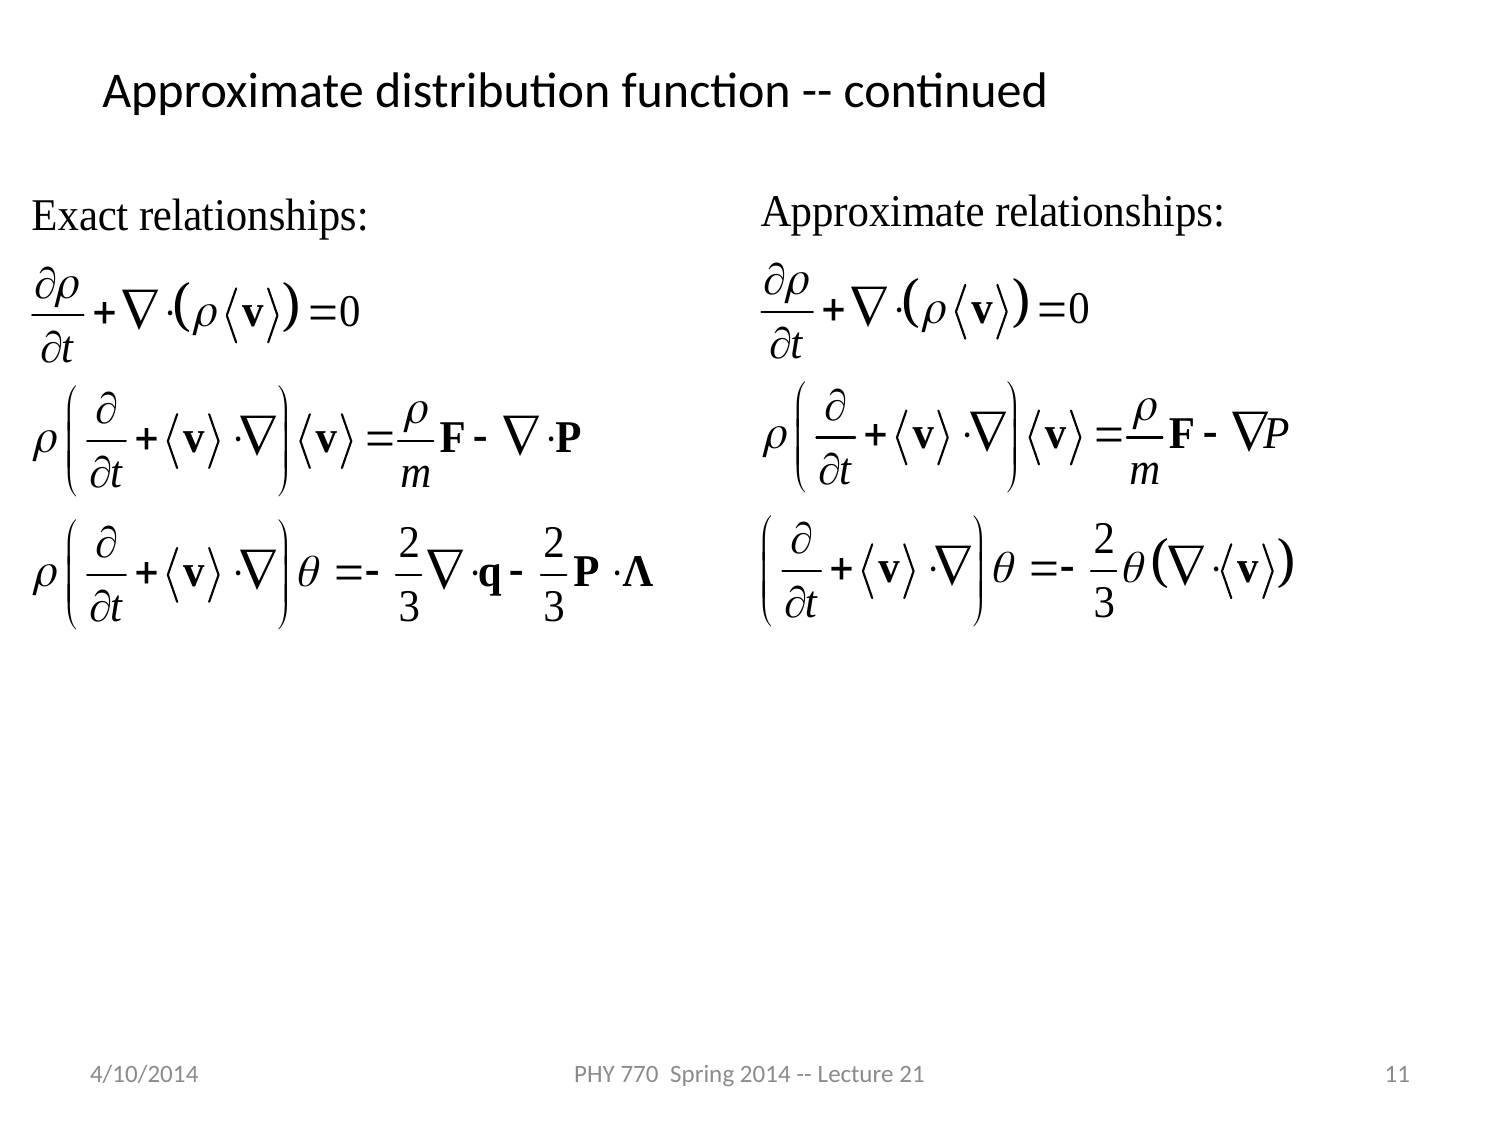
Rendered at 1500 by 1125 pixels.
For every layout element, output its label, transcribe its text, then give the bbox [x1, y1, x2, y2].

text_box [24, 187, 661, 642]
slide_number 11 [1074, 1042, 1425, 1103]
footer PHY 770 Spring 2014 -- Lecture 21 [512, 1042, 988, 1103]
text_box Approximate distribution function -- continued [87, 49, 1288, 125]
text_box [753, 183, 1311, 638]
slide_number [75, 1042, 425, 1103]
